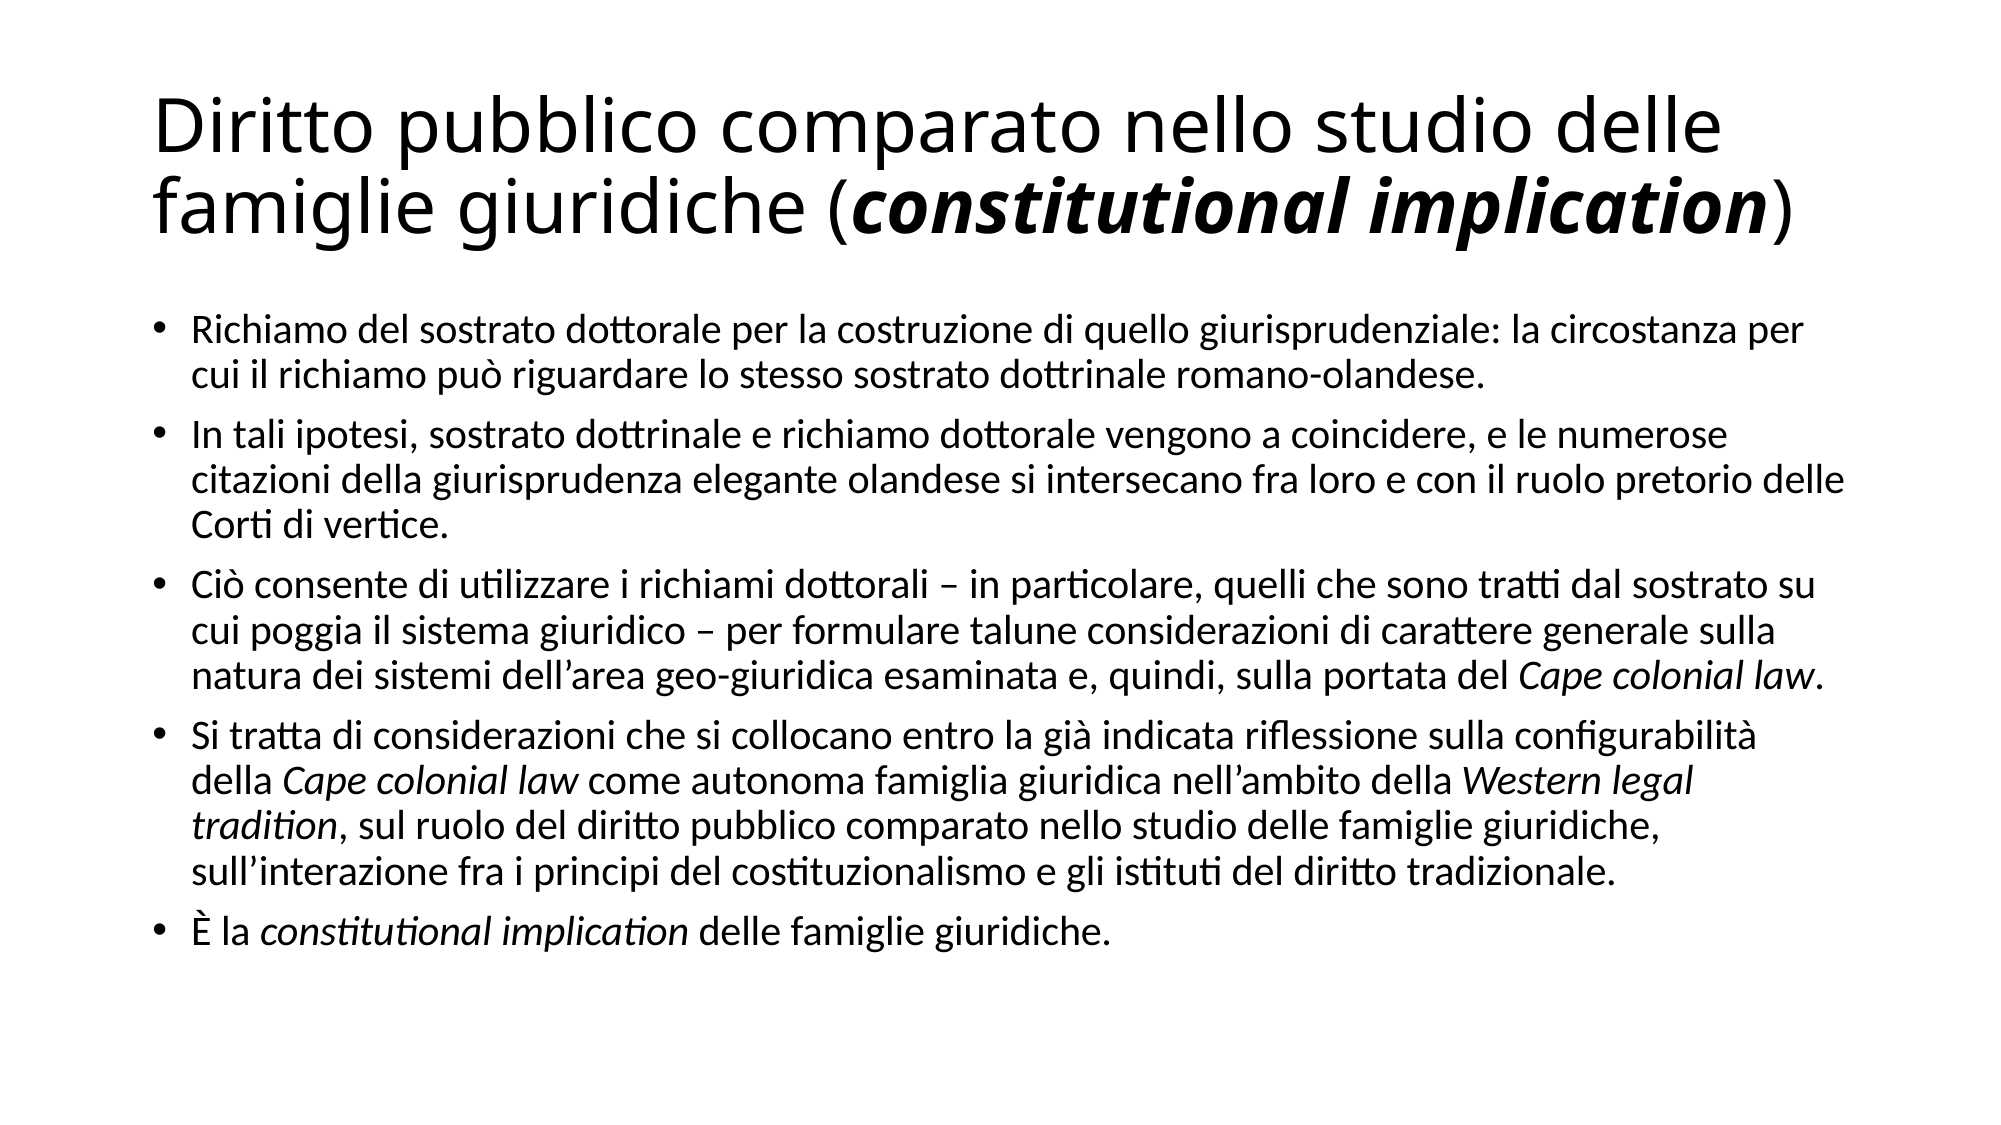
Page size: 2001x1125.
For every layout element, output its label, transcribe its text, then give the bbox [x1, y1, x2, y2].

list Richiamo del sostrato dottorale per la costruzione di quello giurisprudenziale: la circostanza per cui il richiamo può riguardare lo stesso sostrato dottrinale romano-olandese. In tali ipotesi, sostrato dottrinale e richiamo dottorale vengono a coincidere, e le numerose citazioni della giurisprudenza elegante olandese si intersecano fra loro e con il ruolo pretorio delle Corti di vertice. Ciò consente di utilizzare i richiami dottorali – in particolare, quelli che sono tratti dal sostrato su cui poggia il sistema giuridico – per formulare talune considerazioni di carattere generale sulla natura dei sistemi dell’area geo-giuridica esaminata e, quindi, sulla portata del Cape colonial law. Si tratta di considerazioni che si collocano entro la già indicata riflessione sulla configurabilità della Cape colonial law come autonoma famiglia giuridica nell’ambito della Western legal tradition, sul ruolo del diritto pubblico comparato nello studio delle famiglie giuridiche, sull’interazione fra i principi del costituzionalismo e gli istituti del diritto tradizionale. È la constitutional implication delle famiglie giuridiche. [137, 299, 1863, 1014]
title Diritto pubblico comparato nello studio delle famiglie giuridiche (constitutional implication) [137, 59, 1863, 278]
